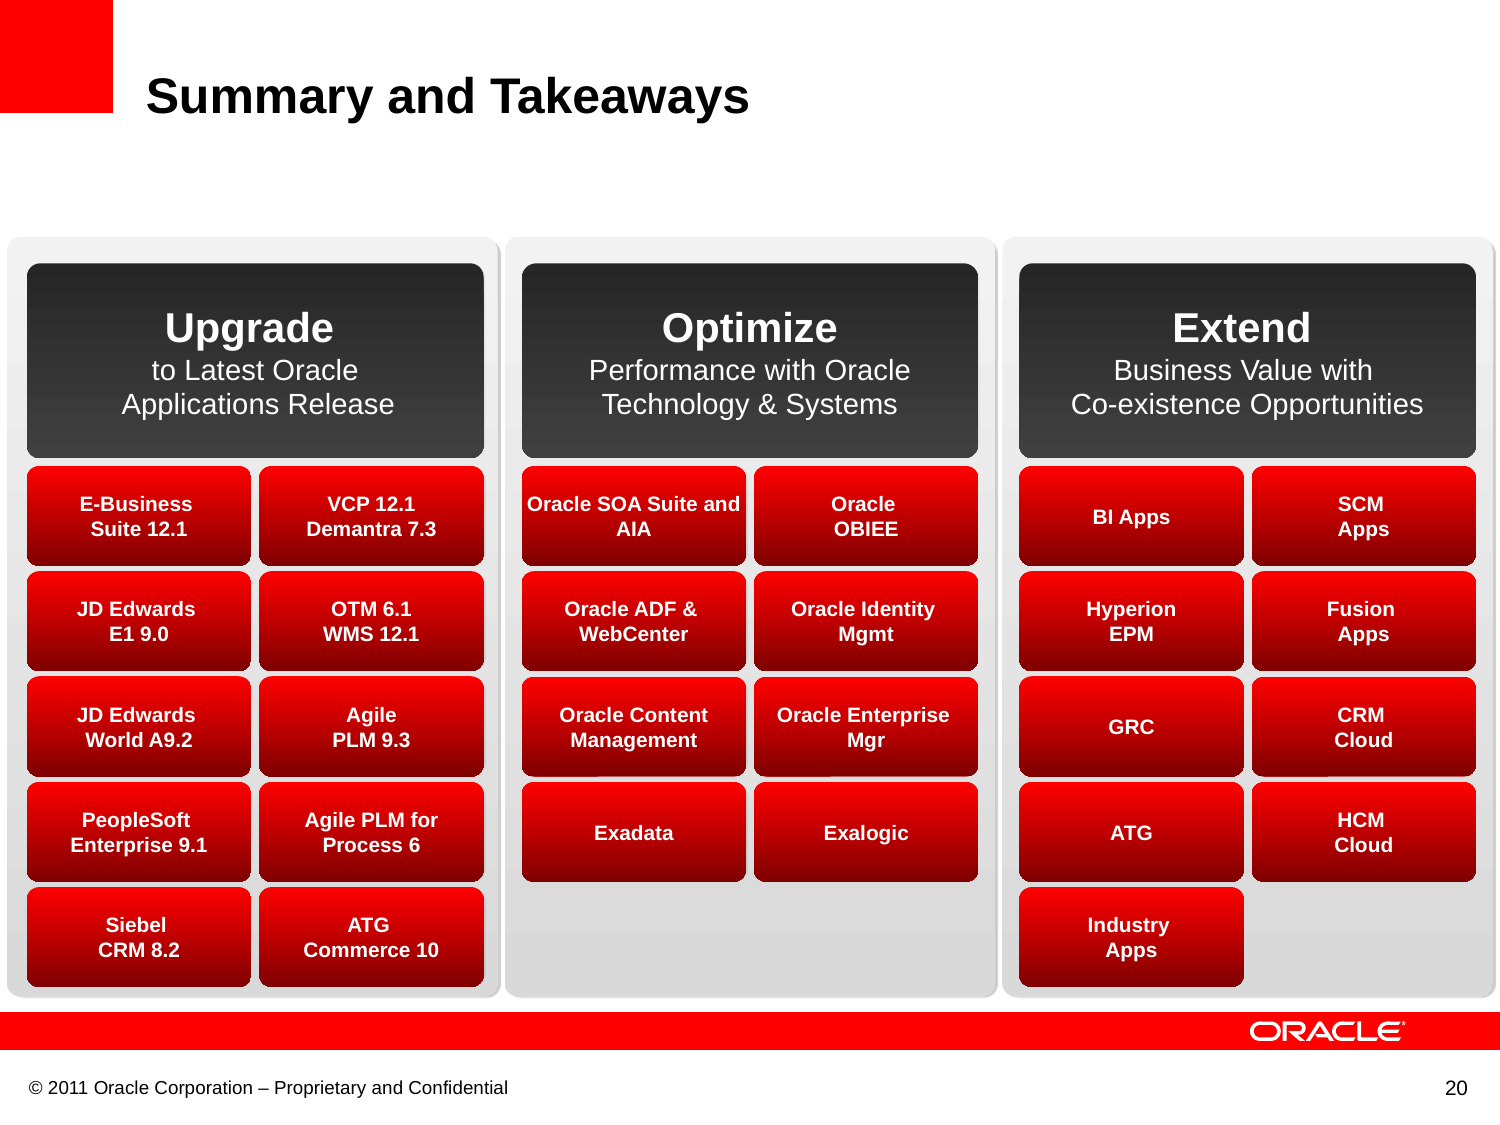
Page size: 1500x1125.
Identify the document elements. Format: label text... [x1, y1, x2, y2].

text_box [1019, 465, 1477, 988]
text_box [6, 236, 498, 997]
text_box Upgrade to Latest Oracle Applications Release [26, 263, 484, 459]
picture [0, 0, 113, 113]
text_box [1002, 236, 1493, 997]
picture [0, 1012, 1500, 1050]
title Summary and Takeaways [145, 63, 1390, 205]
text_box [521, 465, 979, 882]
text_box [504, 236, 996, 997]
text_box Extend Business Value with Co-existence Opportunities [1019, 263, 1477, 459]
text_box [26, 465, 484, 988]
text_box Optimize Performance with Oracle Technology & Systems [521, 263, 979, 459]
